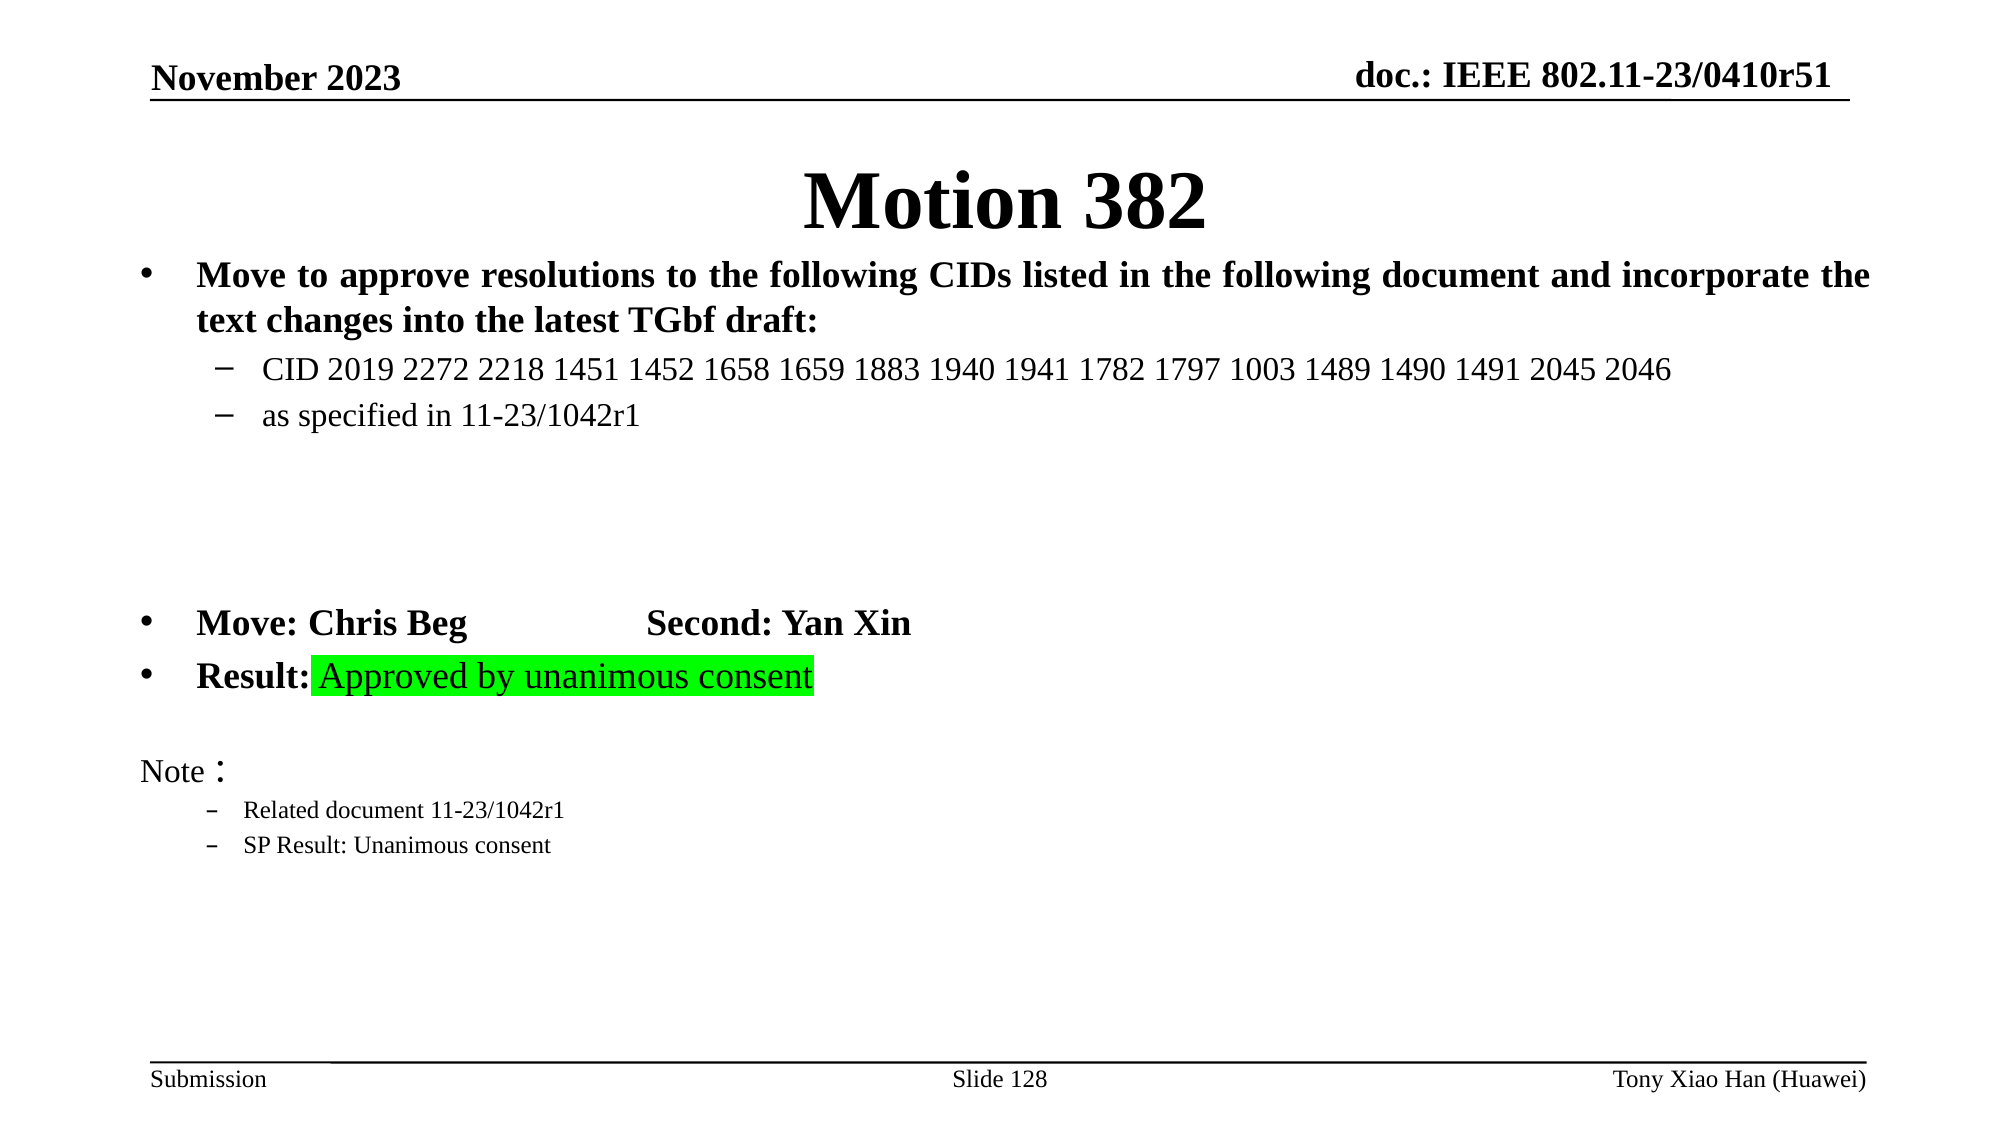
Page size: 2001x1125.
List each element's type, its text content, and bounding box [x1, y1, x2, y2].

text_box Motion 382 [368, 137, 1644, 212]
text_box Move to approve resolutions to the following CIDs listed in the following document and incorporate the text changes into the latest TGbf draft: CID 2019 2272 2218 1451 1452 1658 1659 1883 1940 1941 1782 1797 1003 1489 1490 1491 2045 2046 as specified in 11-23/1042r1 Move: Chris Beg Second: Yan Xin Result: Approved by unanimous consent Note： Related document 11-23/1042r1 SP Result: Unanimous consent [125, 212, 1888, 900]
